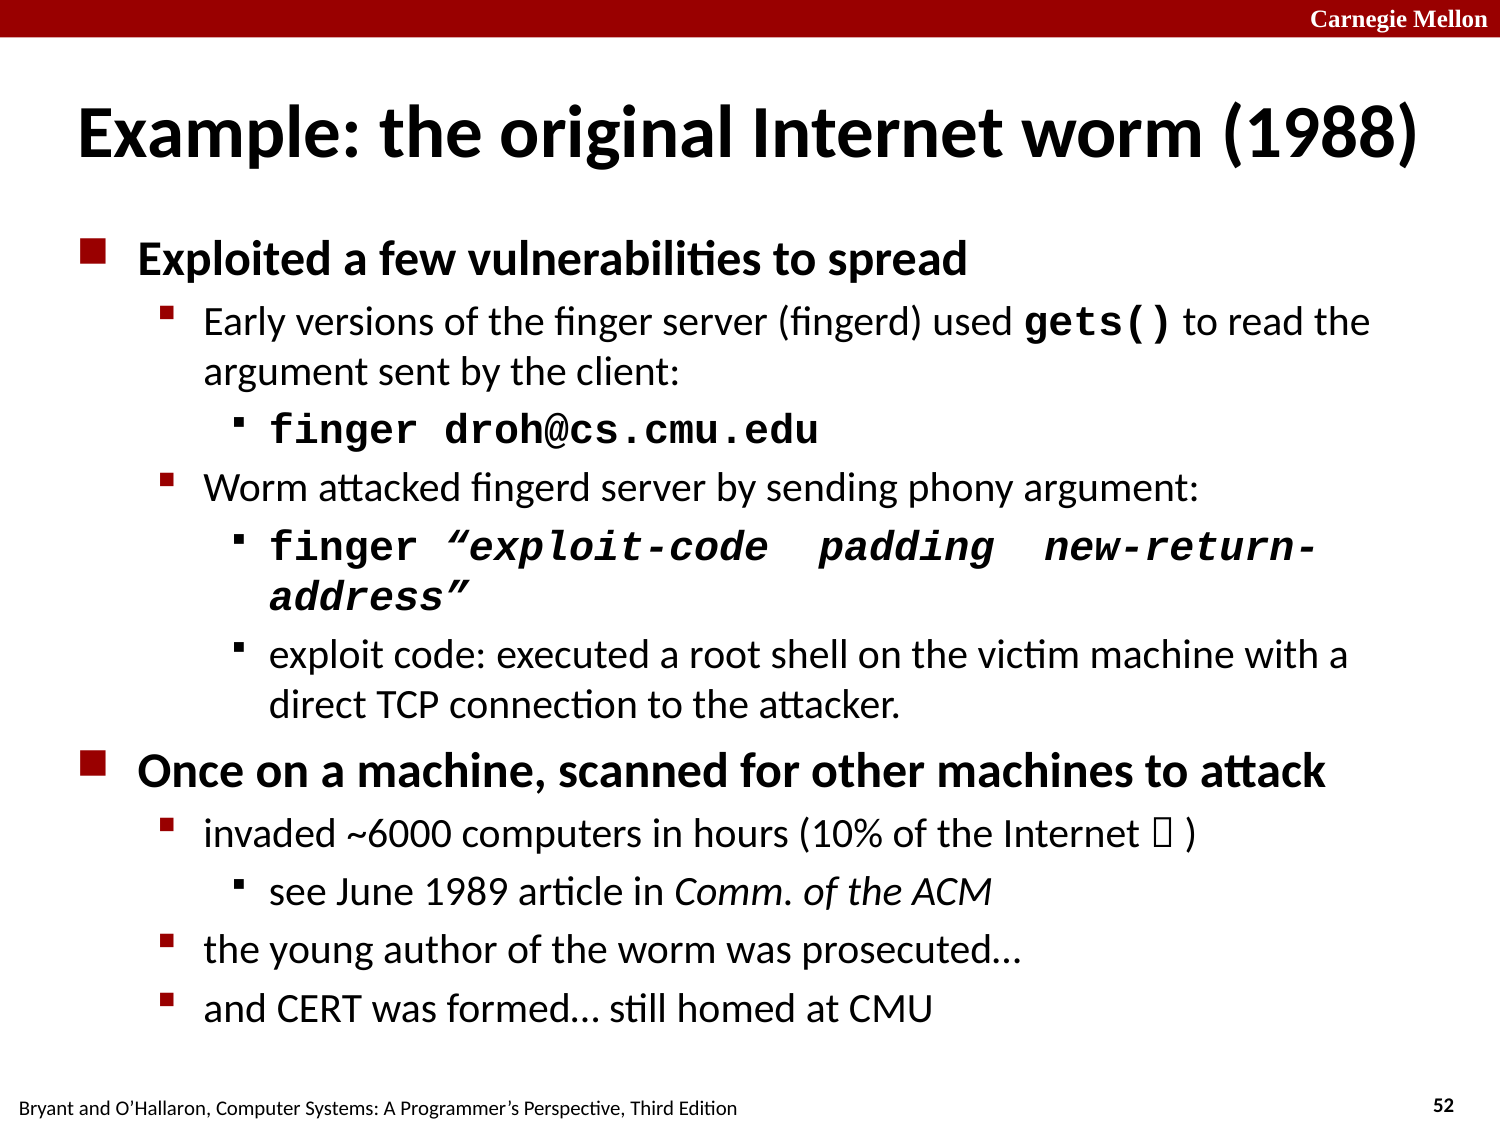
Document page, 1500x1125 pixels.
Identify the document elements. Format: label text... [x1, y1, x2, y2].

title Example: the original Internet worm (1988) [62, 80, 1463, 176]
list Exploited a few vulnerabilities to spread Early versions of the finger server (fingerd) used gets() to read the argument sent by the client: finger droh@cs.cmu.edu Worm attacked fingerd server by sending phony argument: finger “exploit-code padding new-return-address” exploit code: executed a root shell on the victim machine with a direct TCP connection to the attacker. Once on a machine, scanned for other machines to attack invaded ~6000 computers in hours (10% of the Internet  ) see June 1989 article in Comm. of the ACM the young author of the worm was prosecuted… and CERT was formed… still homed at CMU [66, 217, 1426, 1113]
